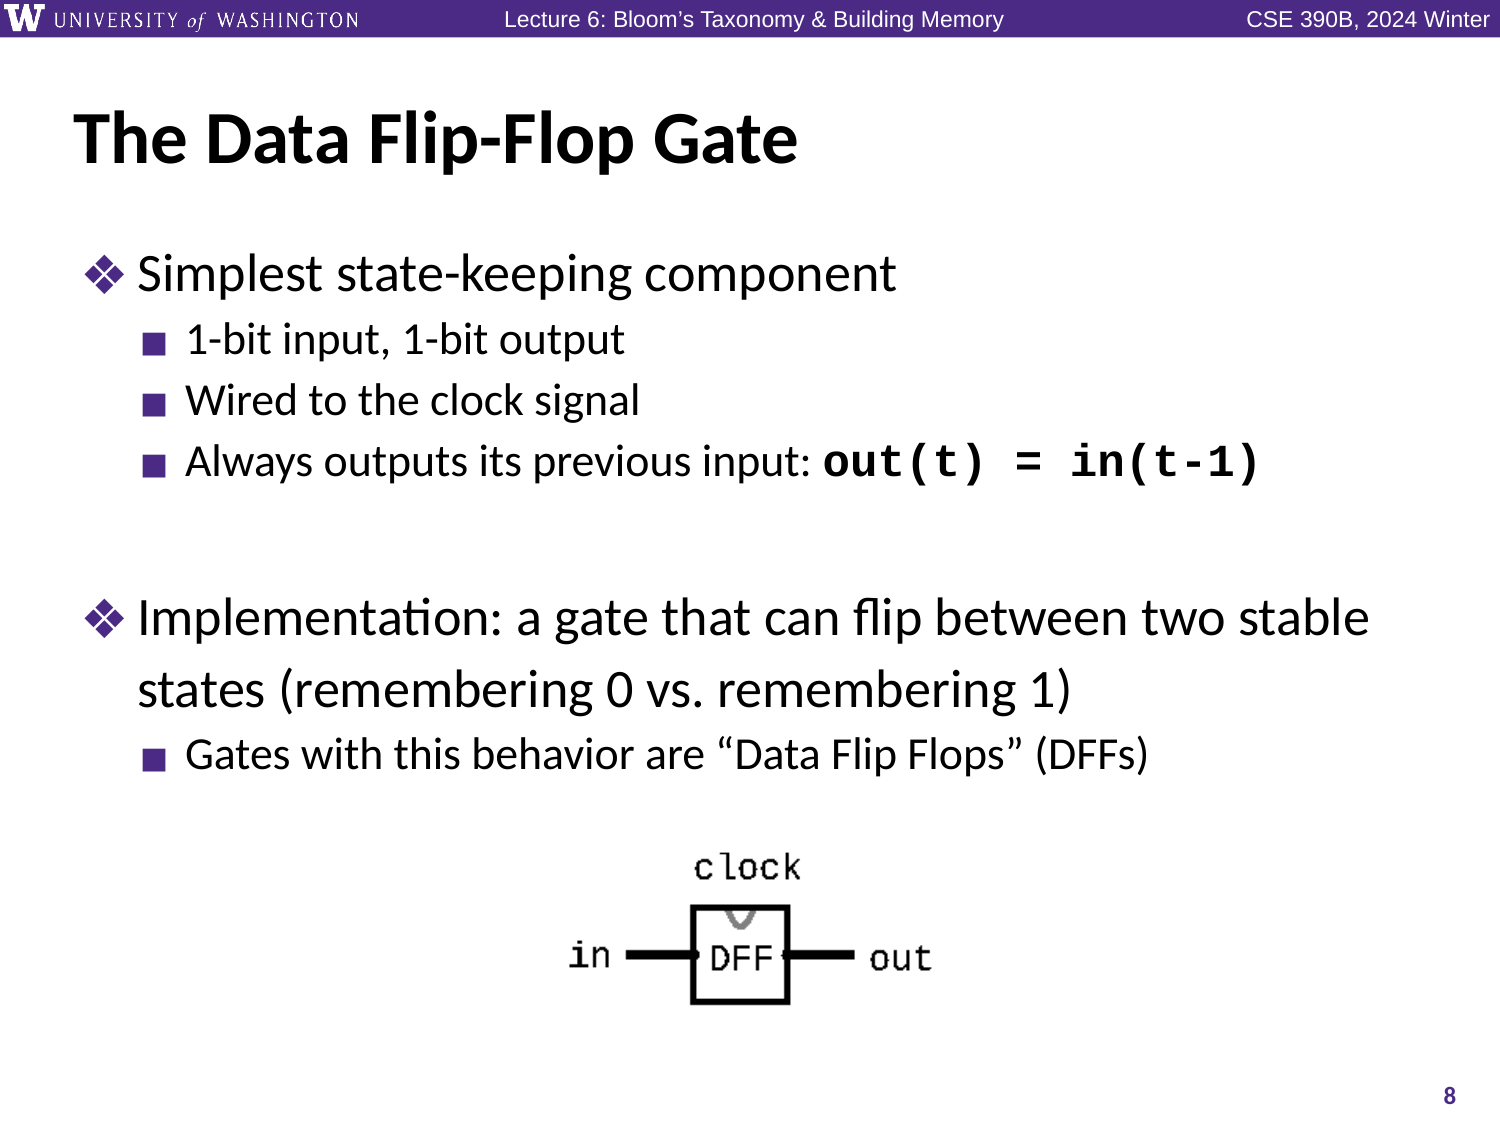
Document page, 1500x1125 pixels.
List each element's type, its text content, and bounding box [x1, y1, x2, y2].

list Simplest state-keeping component 1-bit input, 1-bit output Wired to the clock signal Always outputs its previous input: out(t) = in(t-1) Implementation: a gate that can flip between two stable states (remembering 0 vs. remembering 1) Gates with this behavior are “Data Flip Flops” (DFFs) [65, 223, 1438, 1040]
title The Data Flip-Flop Gate [58, 71, 1438, 197]
slide_number 8 [1400, 1065, 1500, 1125]
picture [4, 4, 358, 32]
picture [540, 819, 963, 1021]
